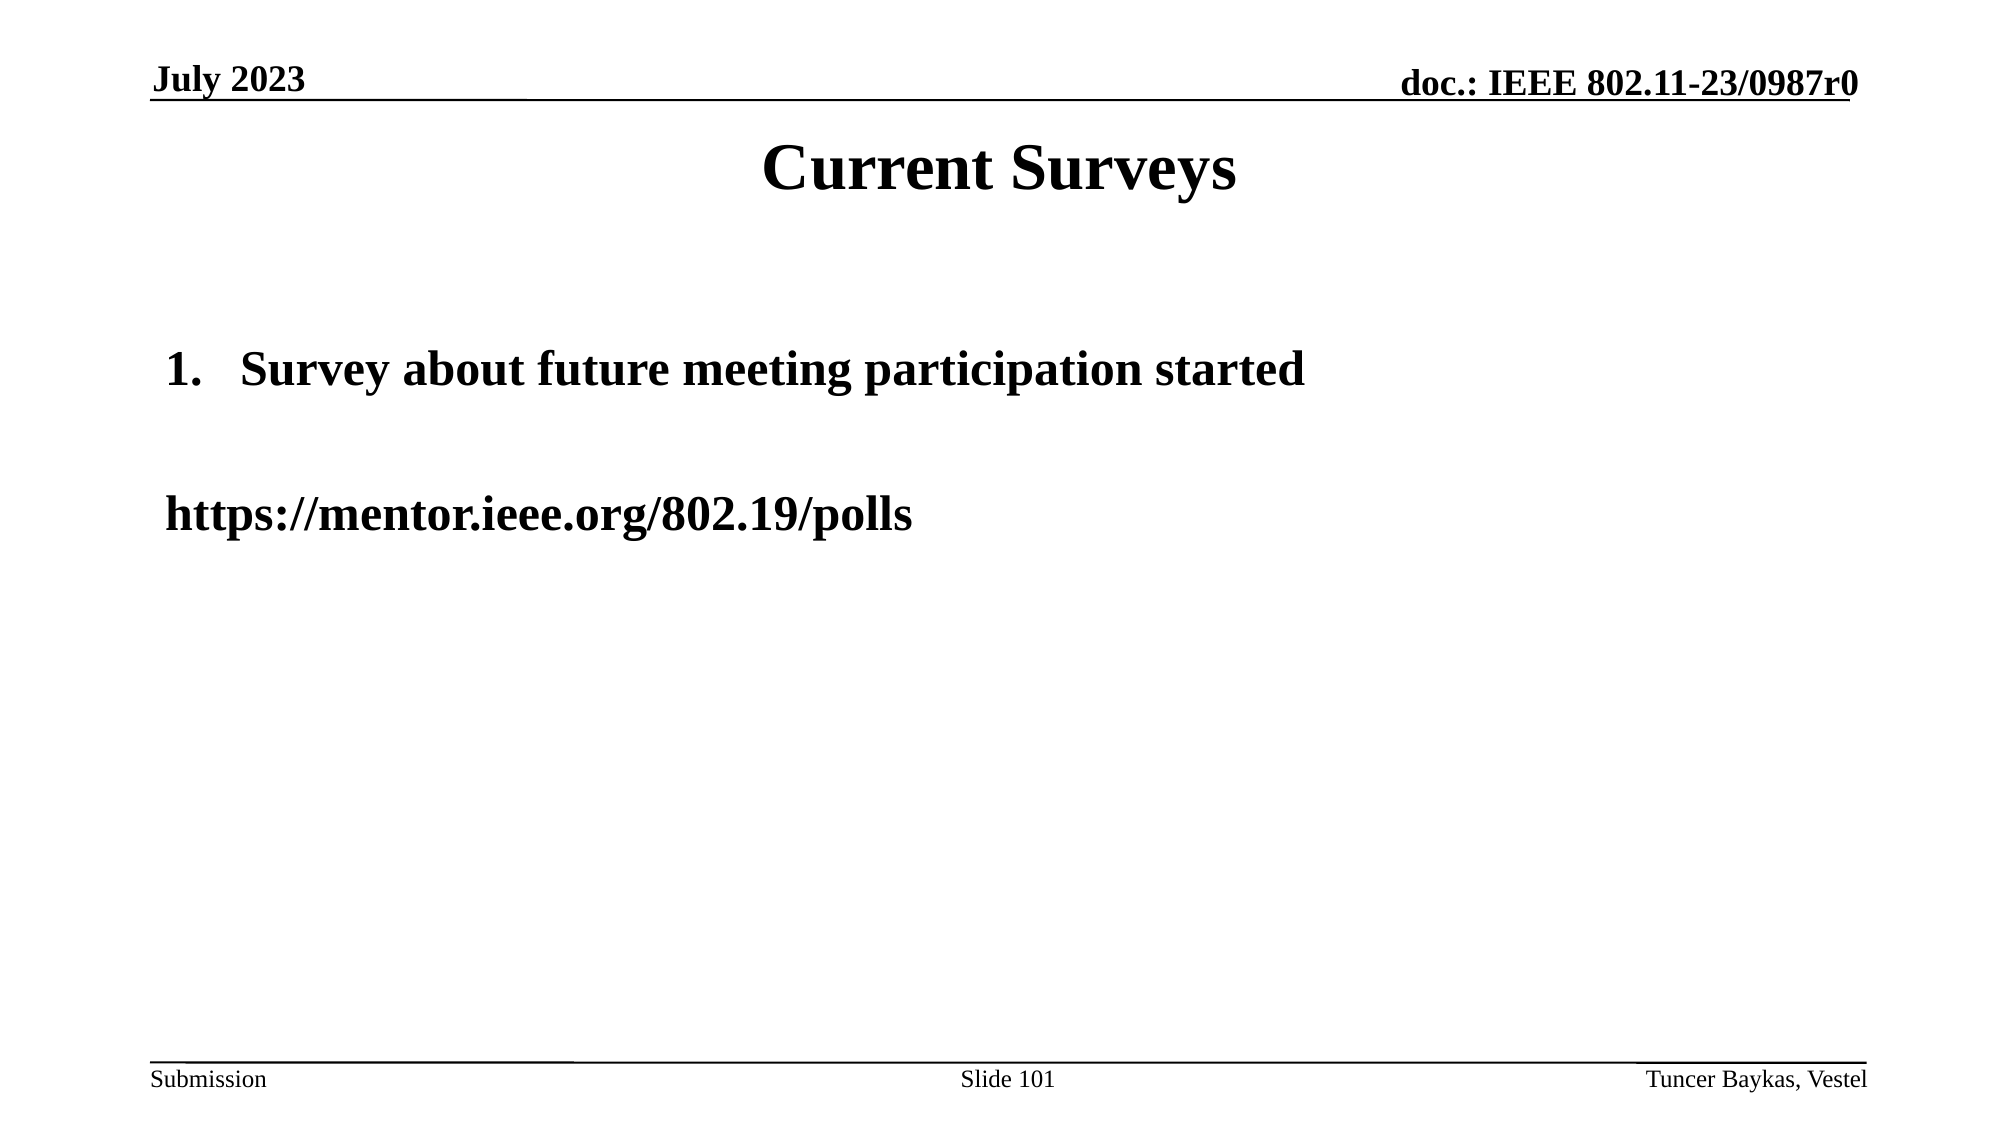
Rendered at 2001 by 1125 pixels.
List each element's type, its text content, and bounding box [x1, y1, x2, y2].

slide_number Slide 101 [950, 1061, 1067, 1123]
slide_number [152, 54, 563, 100]
list Survey about future meeting participation started https://mentor.ieee.org/802.19/polls [149, 254, 1850, 1000]
footer Tuncer Baykas, Vestel [1171, 1061, 1869, 1093]
title Current Surveys [149, 112, 1850, 213]
